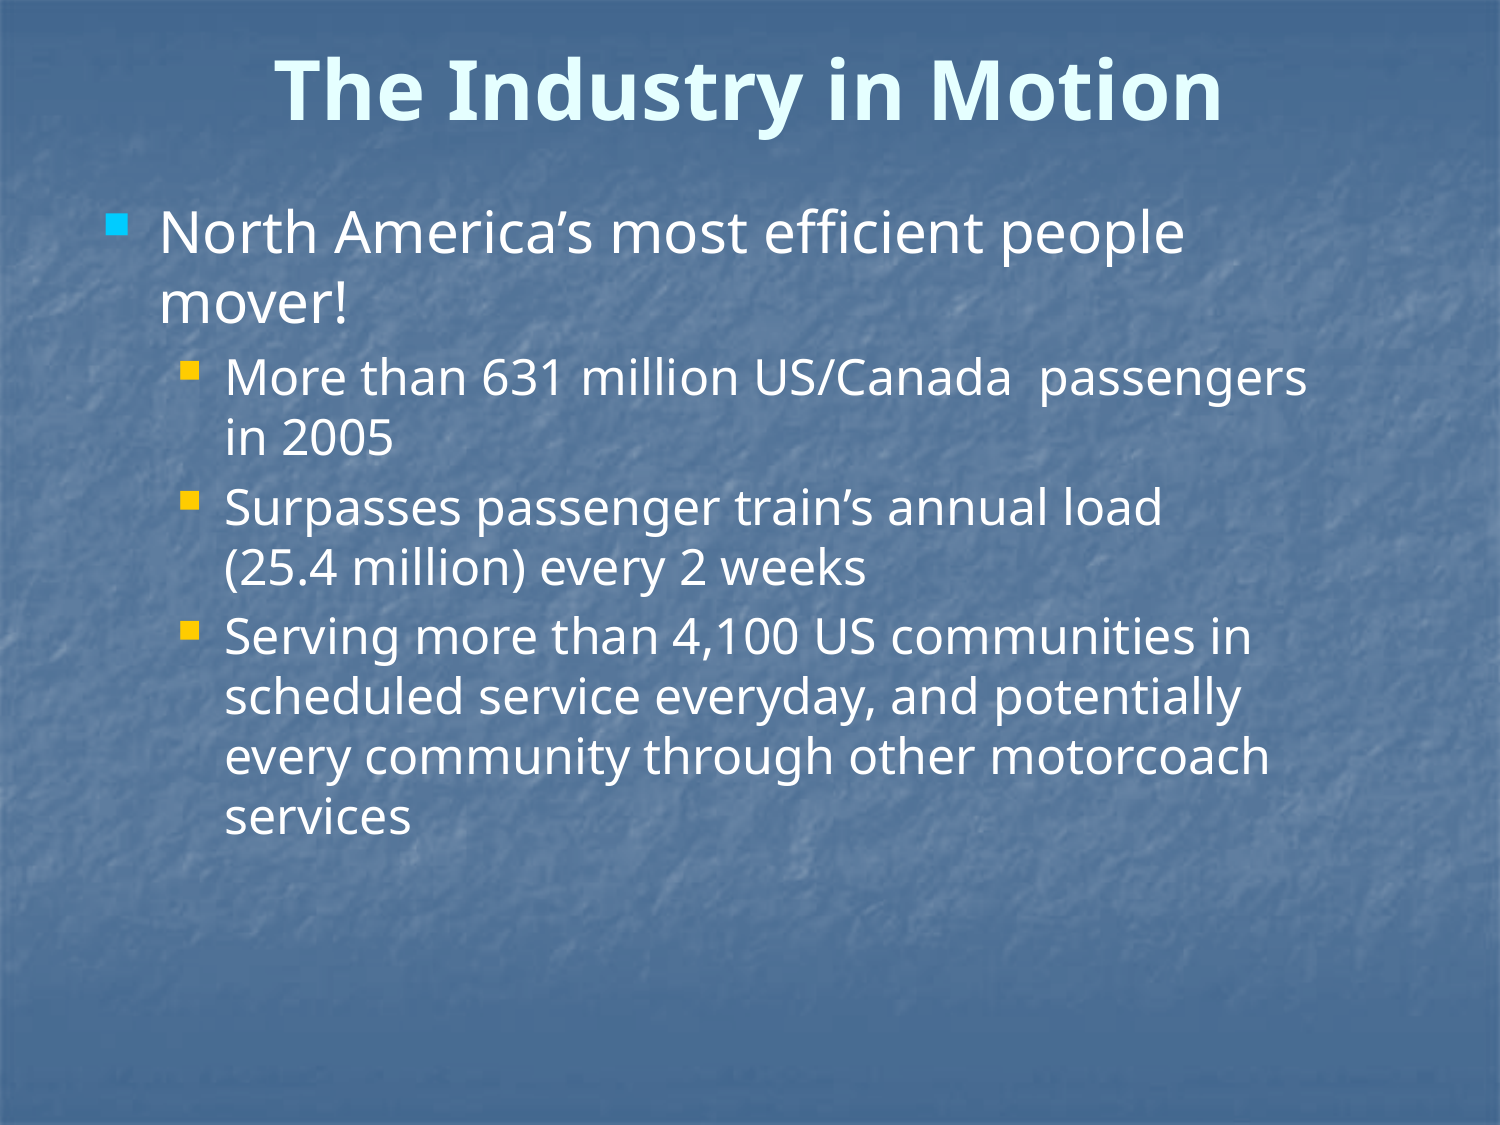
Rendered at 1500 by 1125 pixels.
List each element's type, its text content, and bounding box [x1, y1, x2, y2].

list North America’s most efficient people mover! More than 631 million US/Canada passengers in 2005 Surpasses passenger train’s annual load (25.4 million) every 2 weeks Serving more than 4,100 US communities in scheduled service everyday, and potentially every community through other motorcoach services [87, 187, 1363, 583]
title The Industry in Motion [0, 37, 1500, 138]
